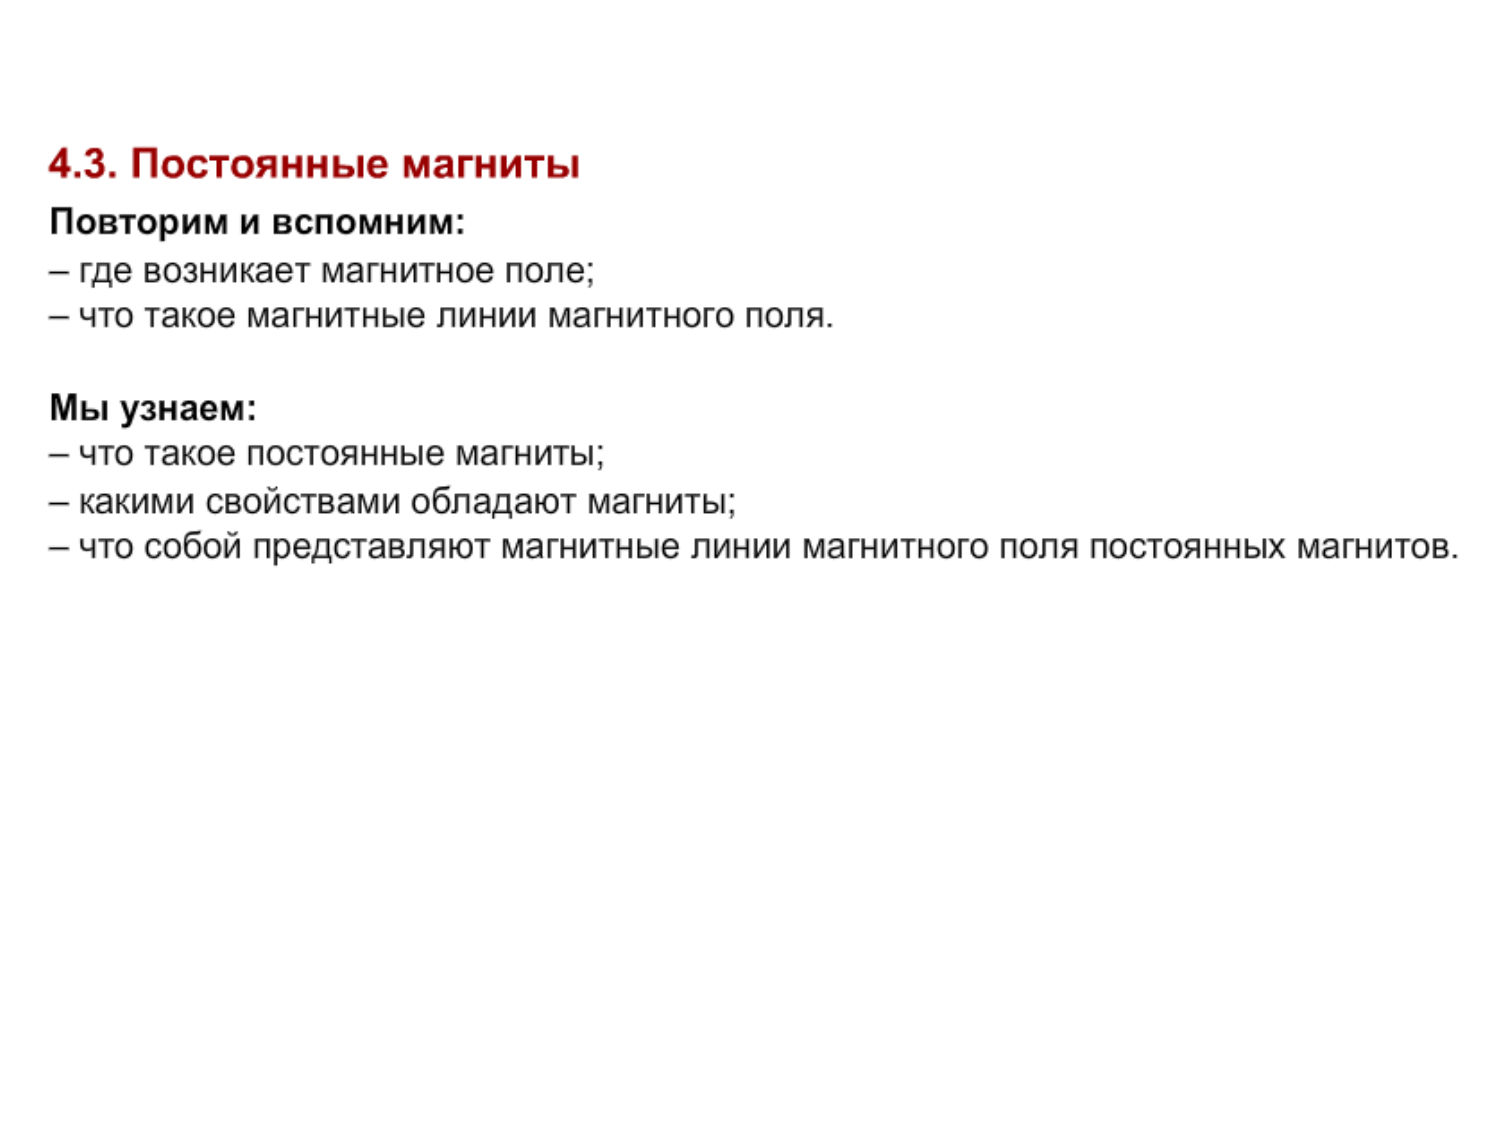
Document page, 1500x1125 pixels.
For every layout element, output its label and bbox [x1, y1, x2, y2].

picture [0, 126, 1500, 609]
